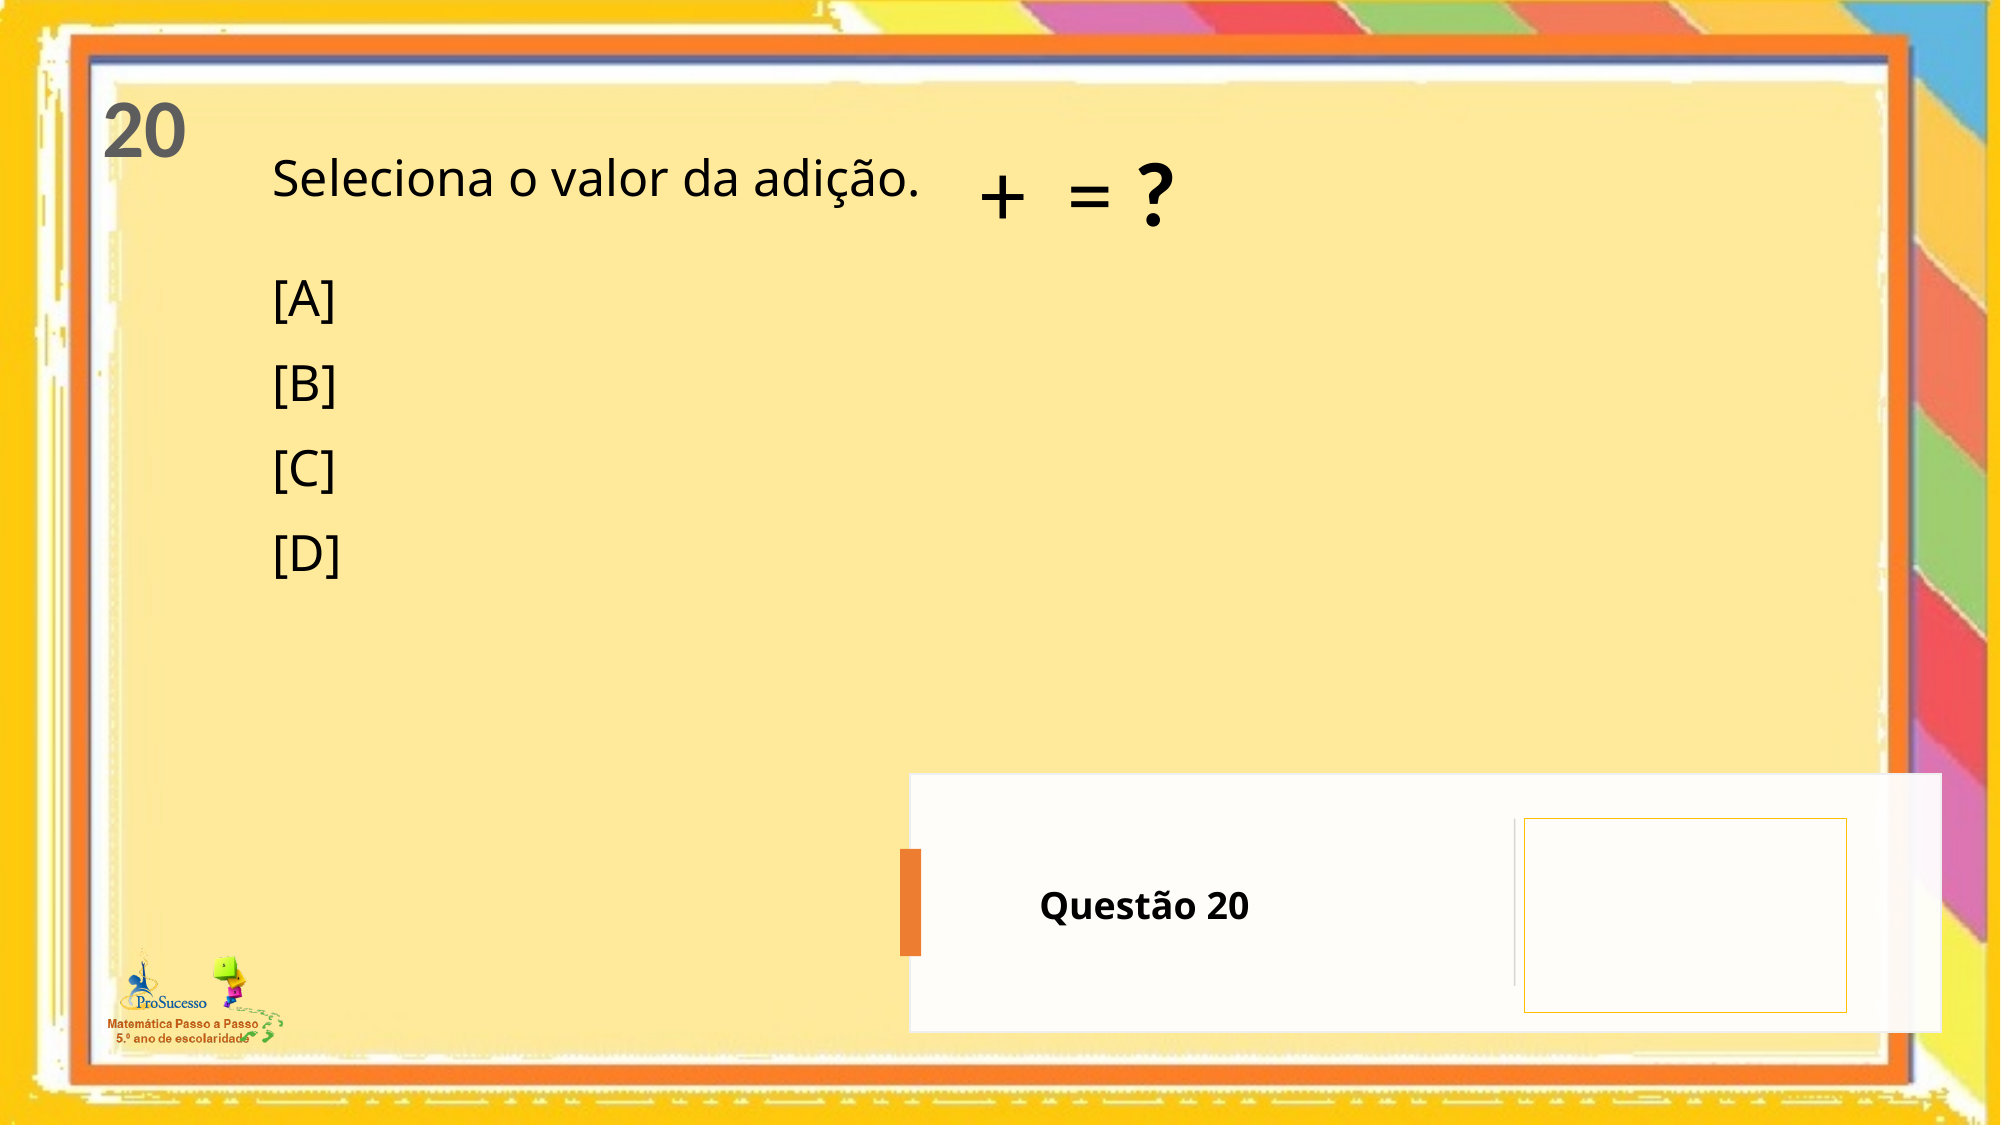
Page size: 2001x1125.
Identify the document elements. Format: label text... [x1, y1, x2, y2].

text_box [0, 0, 2000, 75]
text_box [0, 75, 2000, 1125]
text_box [909, 773, 1942, 1033]
text_box Questão 20 [1024, 871, 1265, 935]
text_box [899, 848, 922, 957]
text_box 20 [74, 75, 215, 183]
subtitle [1524, 818, 1847, 1013]
picture [94, 948, 287, 1060]
